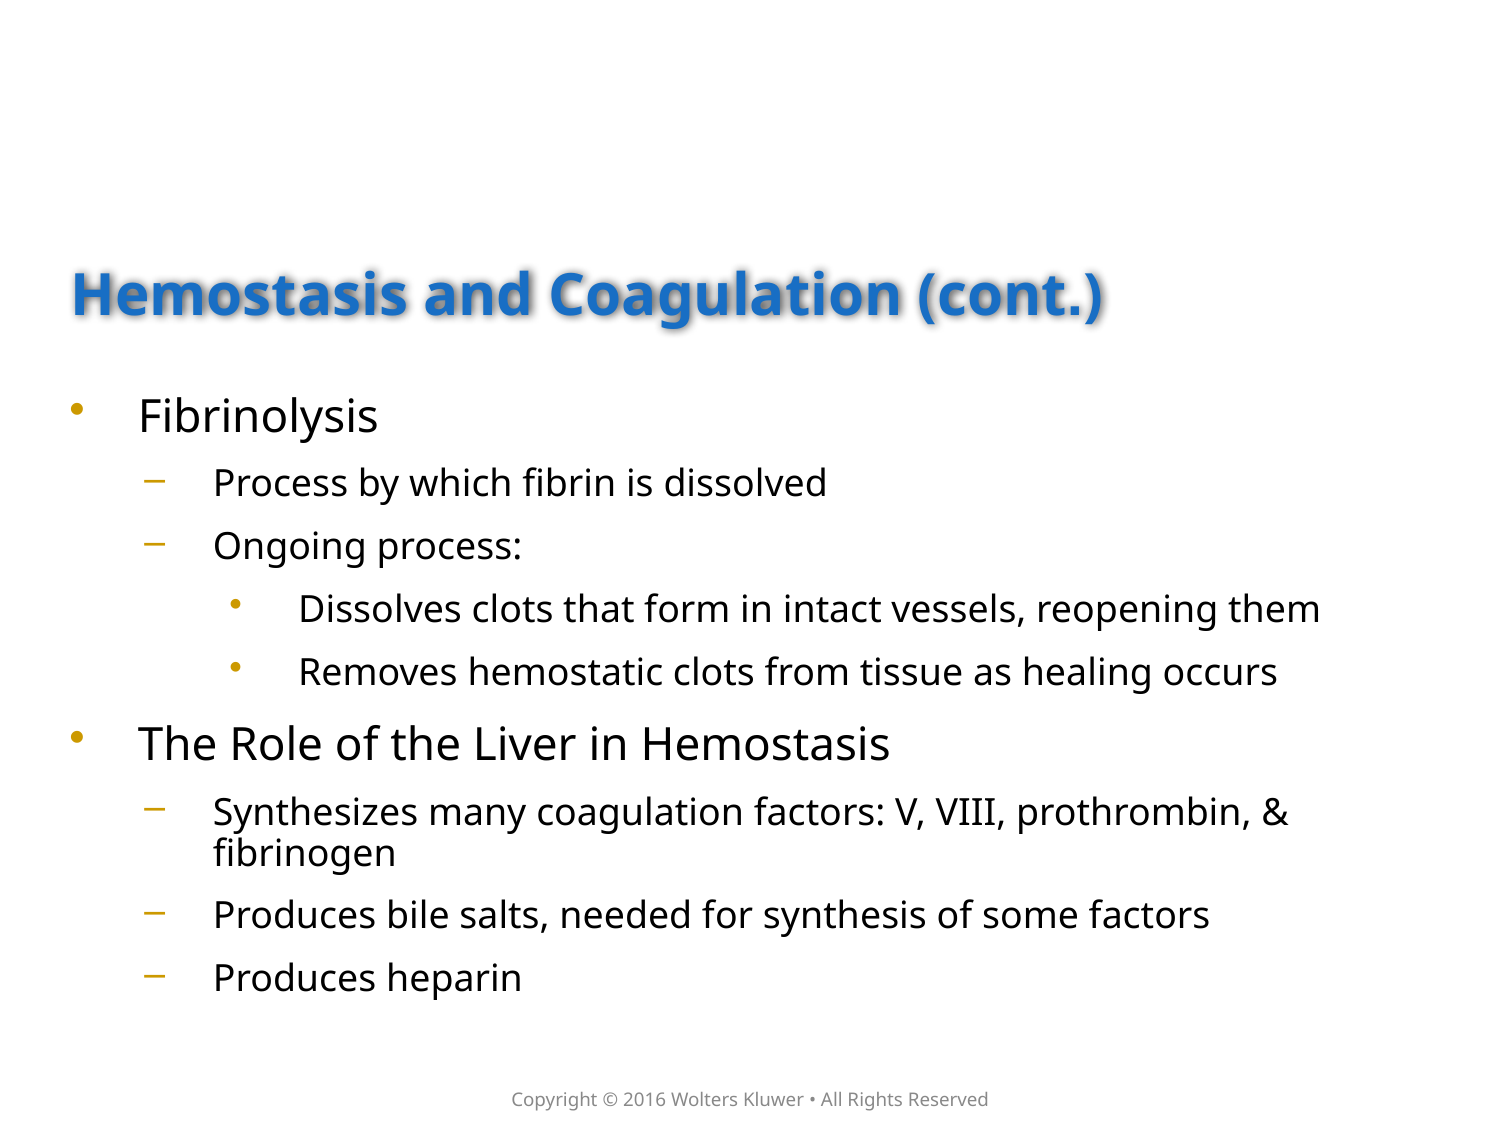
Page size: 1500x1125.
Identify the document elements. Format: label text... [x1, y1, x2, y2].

list Fibrinolysis Process by which fibrin is dissolved Ongoing process: Dissolves clots that form in intact vessels, reopening them Removes hemostatic clots from tissue as healing occurs The Role of the Liver in Hemostasis Synthesizes many coagulation factors: V, VIII, prothrombin, & fibrinogen Produces bile salts, needed for synthesis of some factors Produces heparin [53, 384, 1468, 1054]
title Hemostasis and Coagulation (cont.) [70, 265, 1469, 329]
